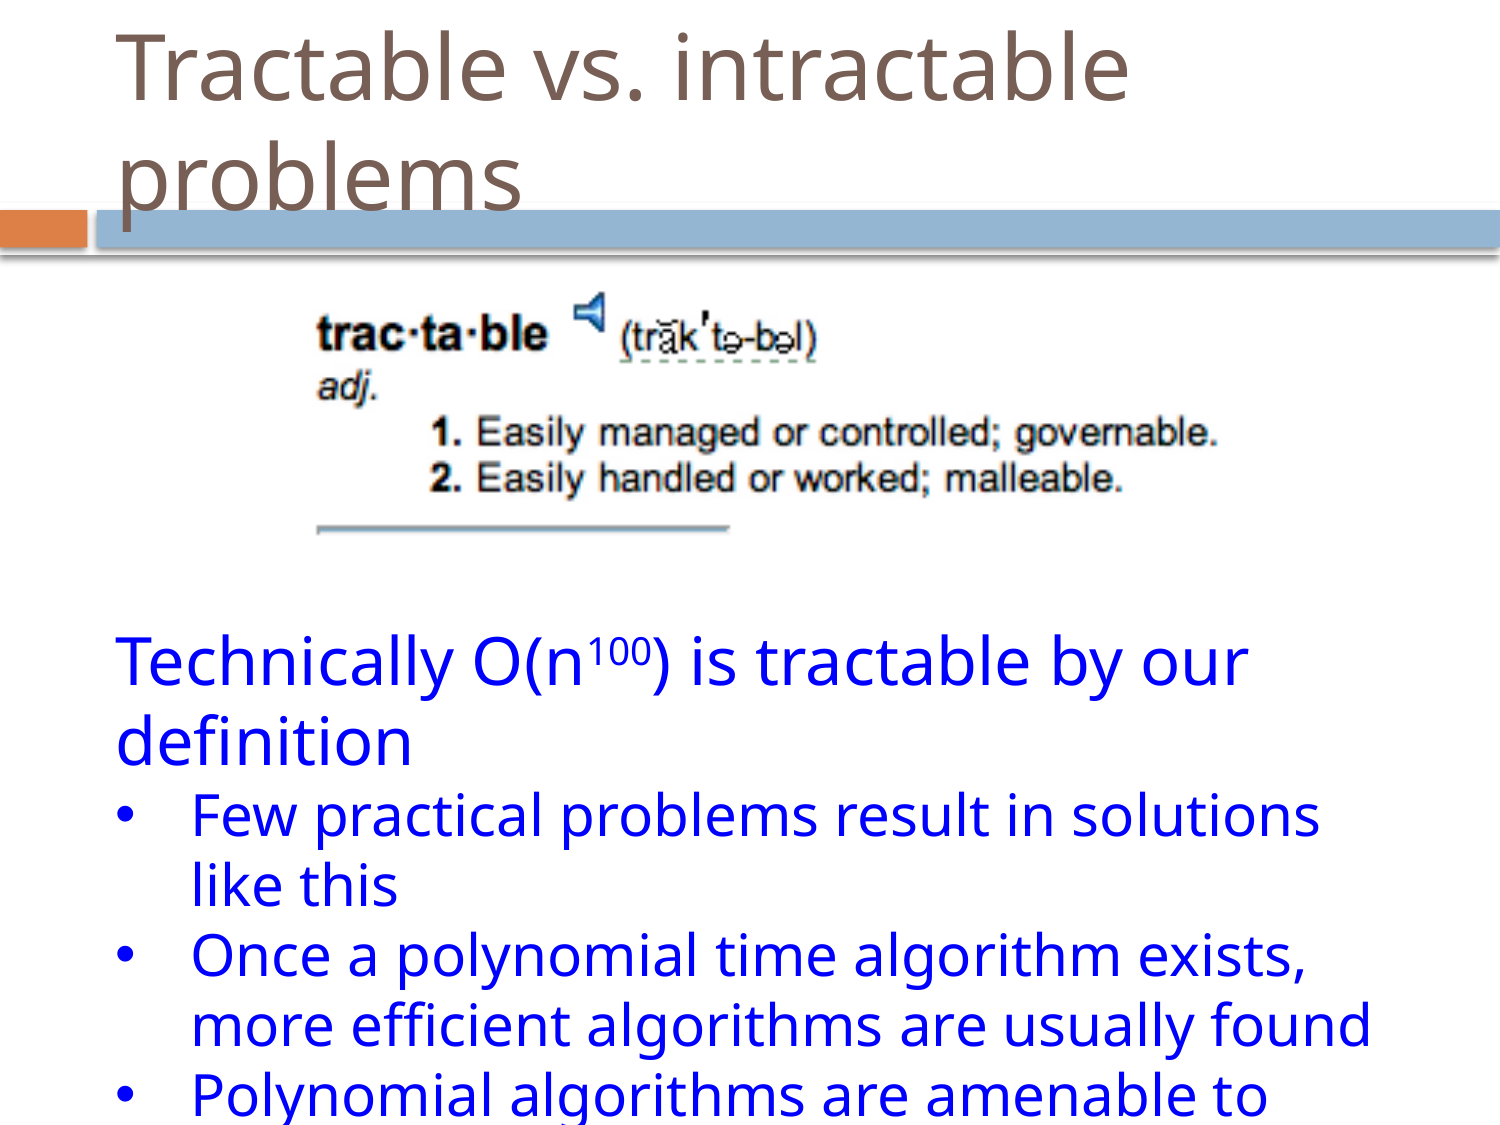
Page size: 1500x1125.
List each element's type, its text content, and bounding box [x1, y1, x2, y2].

text_box Technically O(n100) is tractable by our definition Few practical problems result in solutions like this Once a polynomial time algorithm exists, more efficient algorithms are usually found Polynomial algorithms are amenable to parallel computation [100, 611, 1438, 1125]
picture [287, 286, 1274, 551]
title Tractable vs. intractable problems [100, 37, 1438, 200]
